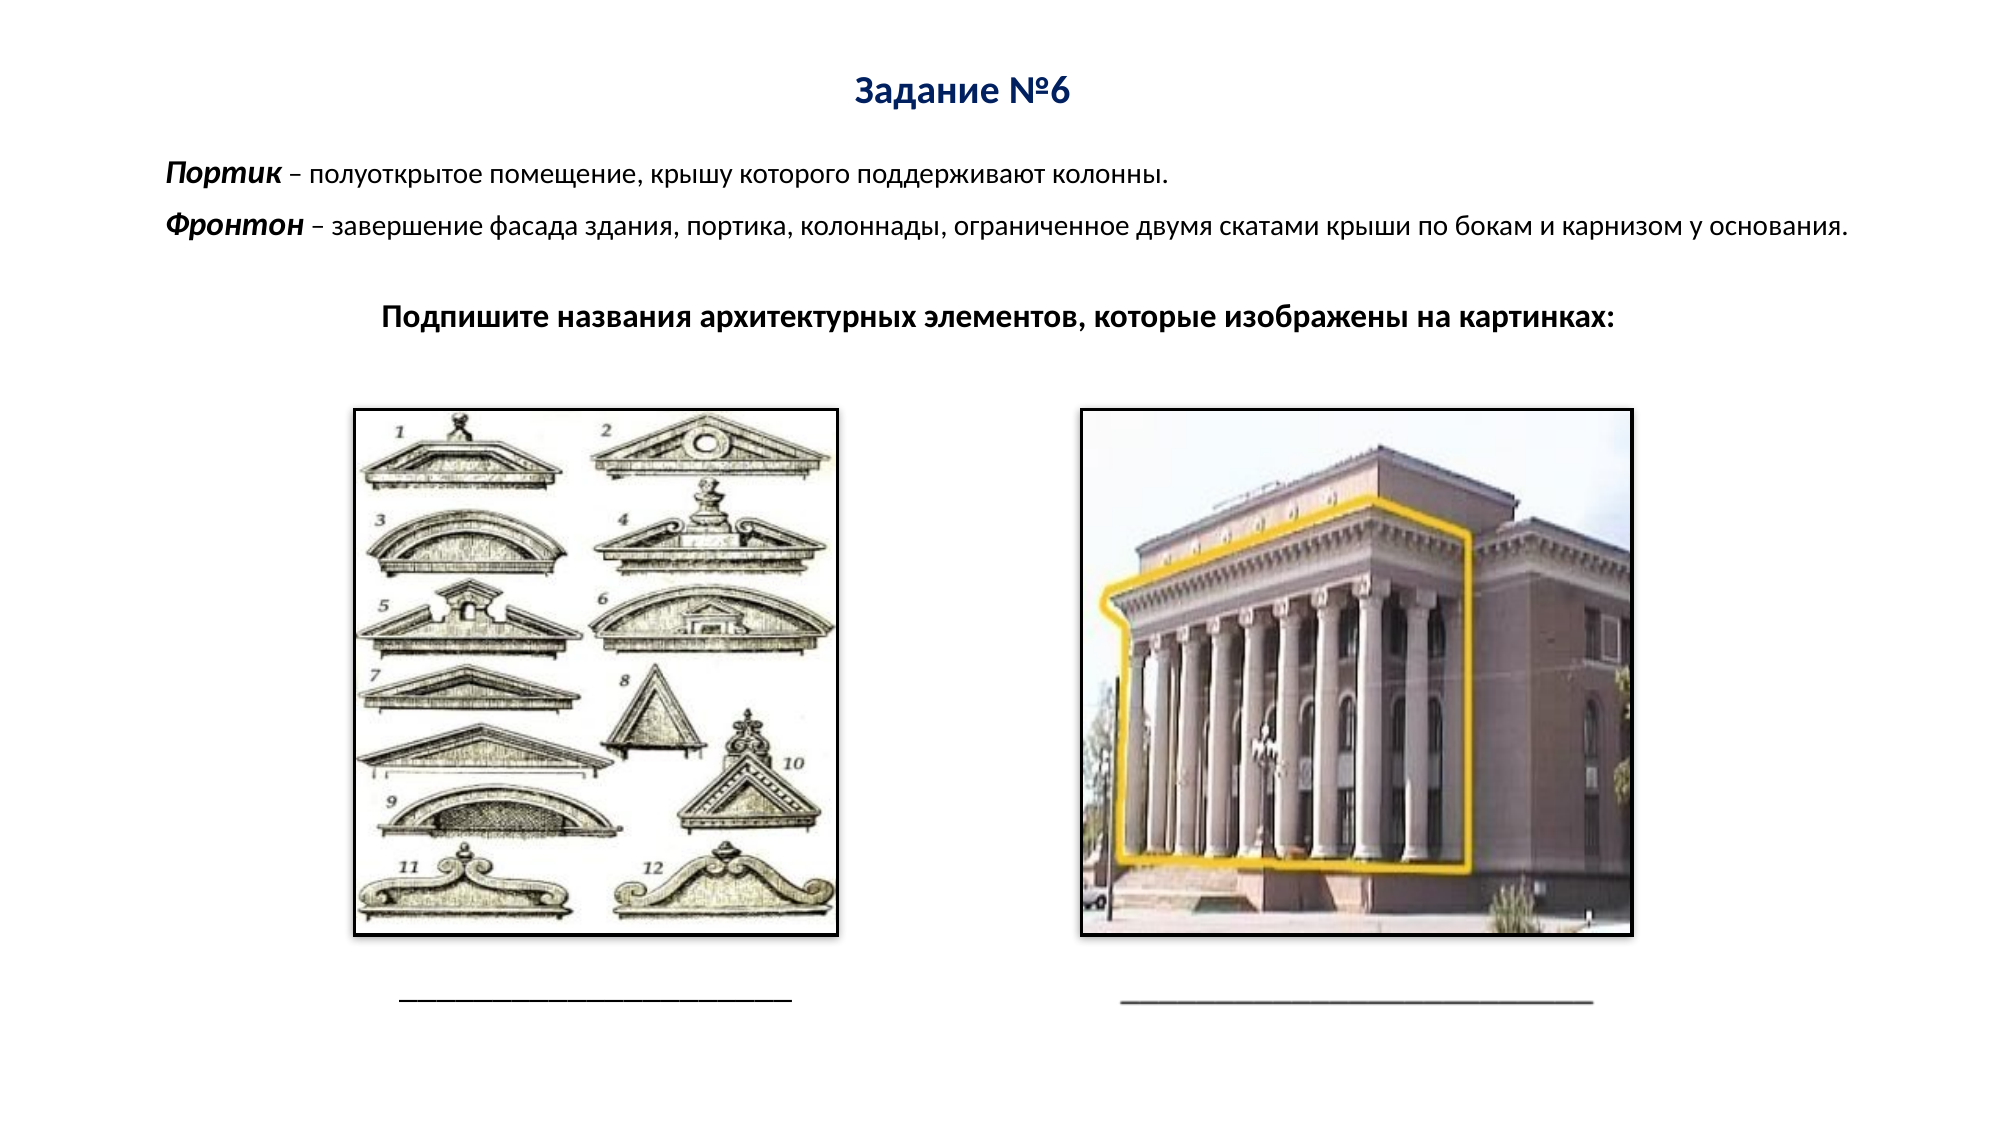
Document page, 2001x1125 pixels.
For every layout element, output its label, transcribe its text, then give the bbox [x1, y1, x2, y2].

picture [1097, 949, 1617, 1061]
subtitle Портик – полуоткрытое помещение, крышу которого поддерживают колонны. Фронтон – завершение фасада здания, портика, колоннады, ограниченное двумя скатами крыши по бокам и карнизом у основания. [150, 136, 1871, 424]
text_box _____________________ [384, 952, 808, 1013]
picture [1082, 410, 1631, 934]
picture [355, 410, 837, 934]
text_box Подпишите названия архитектурных элементов, которые изображены на картинках: [150, 286, 1849, 342]
title Задание №6 [112, 56, 1813, 120]
